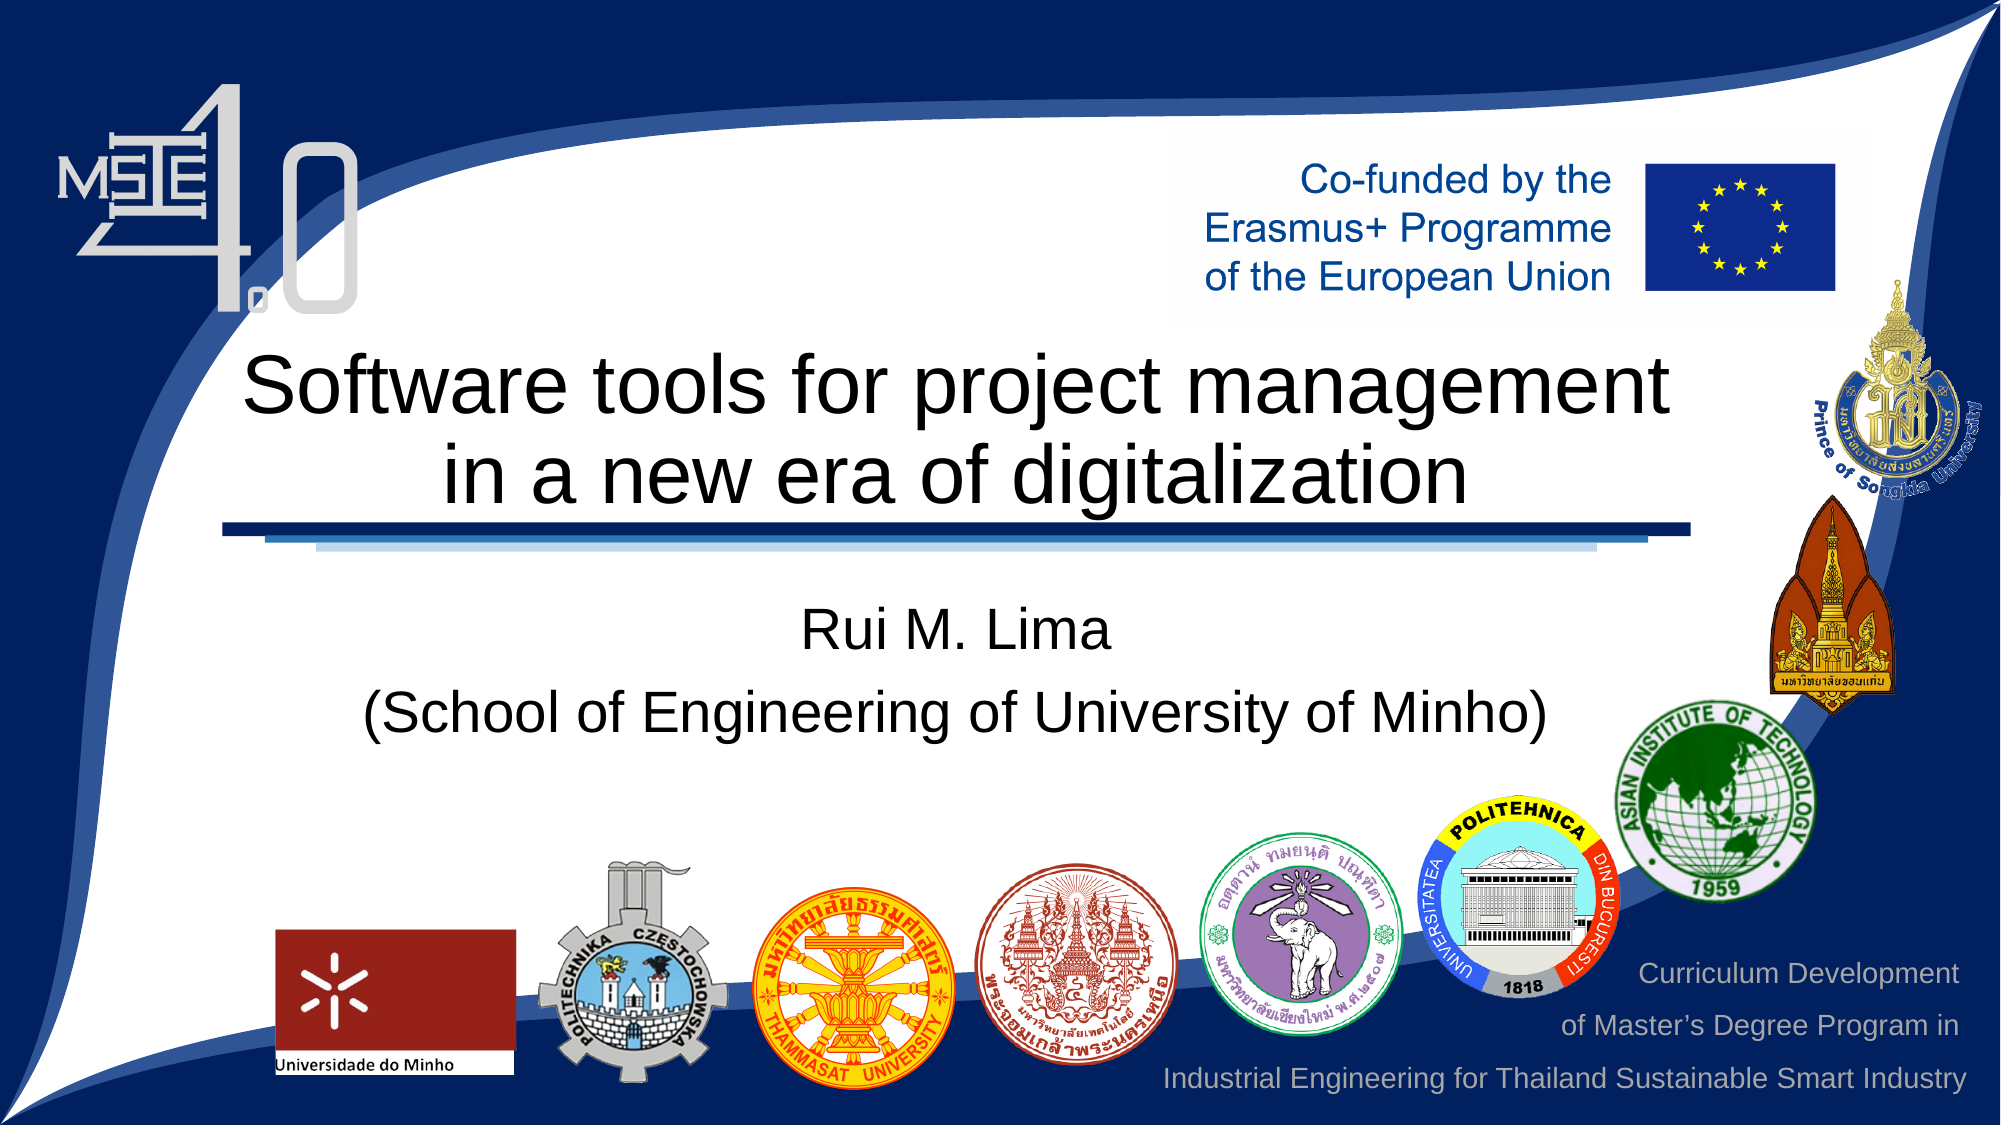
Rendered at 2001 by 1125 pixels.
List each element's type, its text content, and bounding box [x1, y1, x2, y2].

picture [974, 126, 1984, 1066]
picture [752, 887, 956, 1090]
picture [235, 849, 740, 1106]
subtitle Rui M. Lima (School of Engineering of University of Minho) [222, 565, 1691, 780]
title Software tools for project management in a new era of digitalization [222, 339, 1691, 524]
